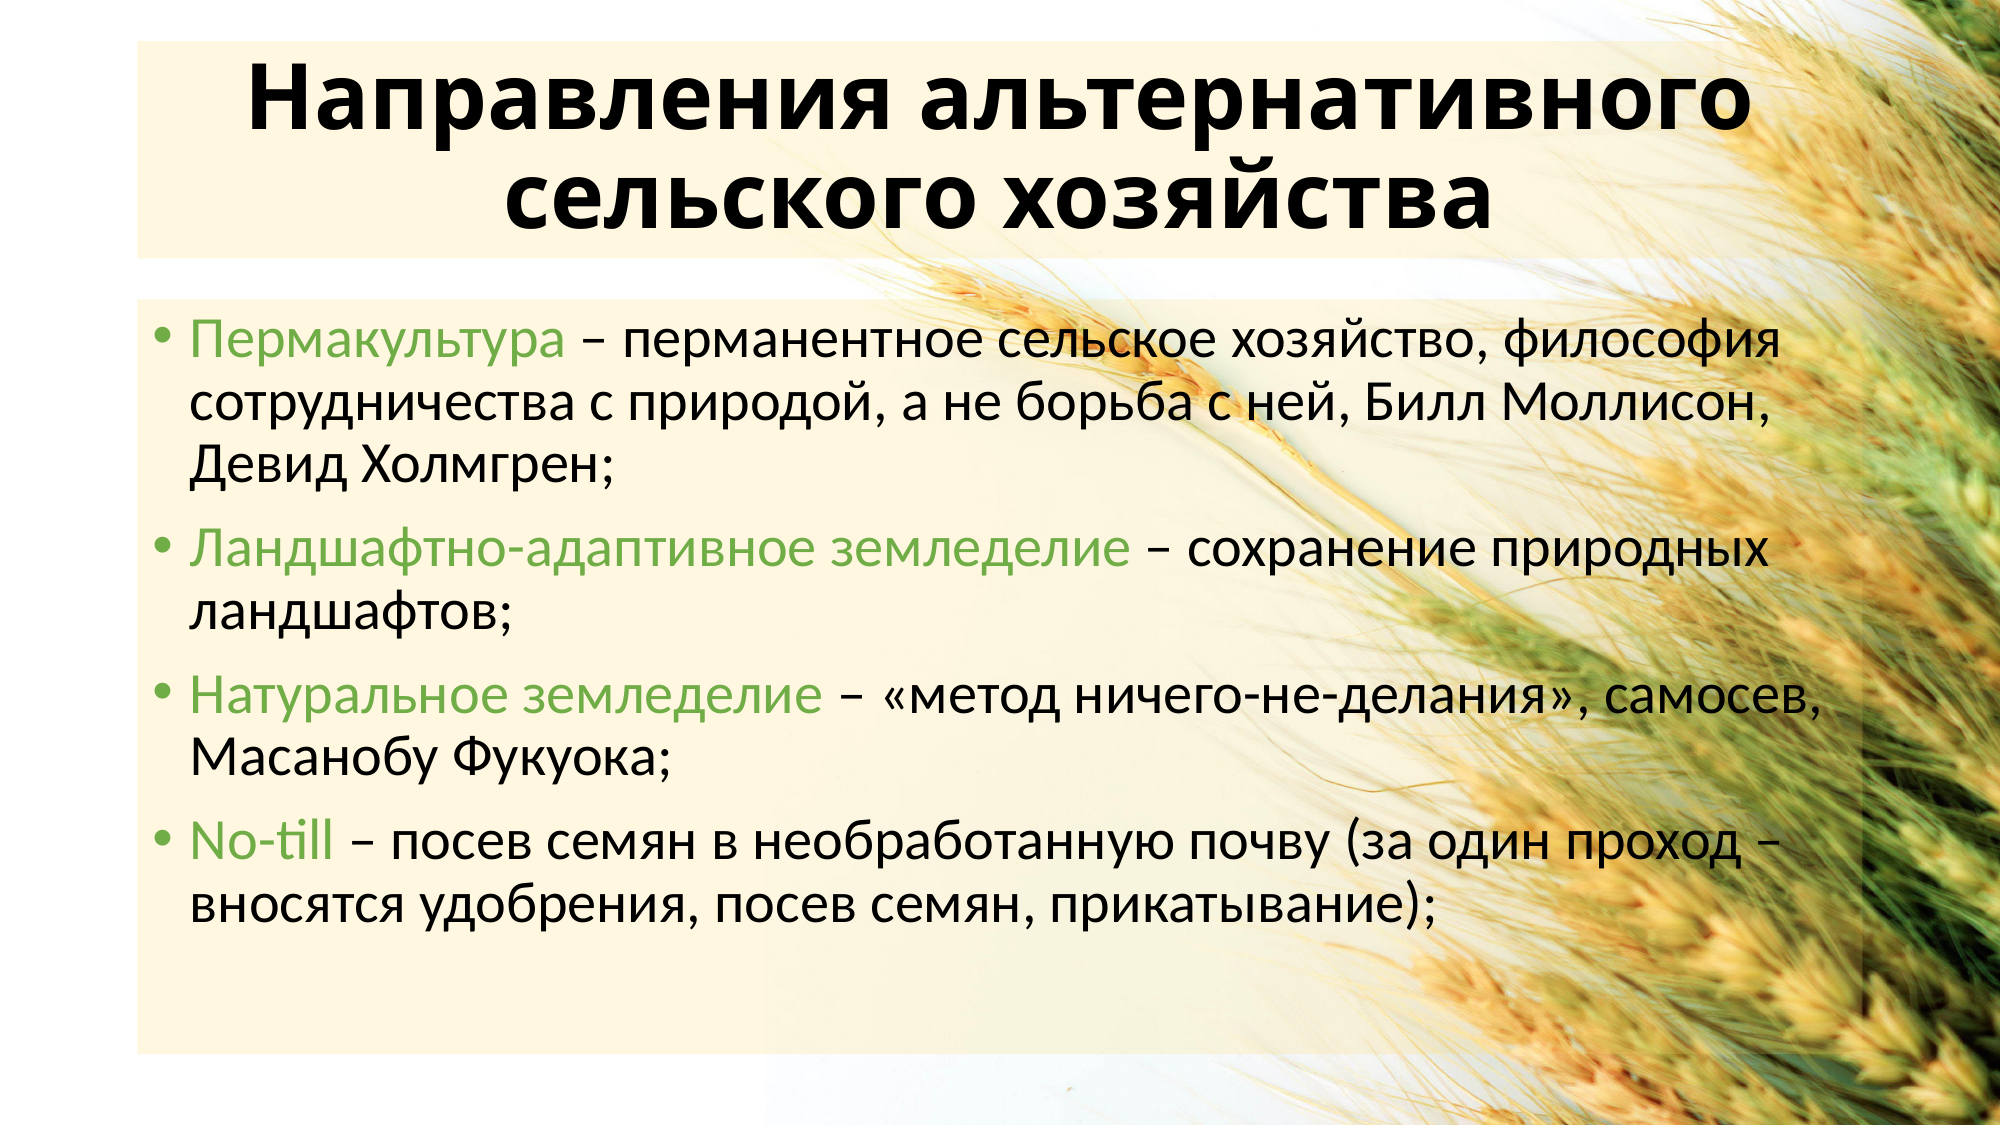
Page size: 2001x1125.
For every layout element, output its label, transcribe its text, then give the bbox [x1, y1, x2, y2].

picture [765, 0, 2000, 1125]
title Направления альтернативного сельского хозяйства [137, 41, 765, 259]
list Пермакультура – перманентное сельское хозяйство, философия сотрудничества с природой, а не борьба с ней, Билл Моллисон, Девид Холмгрен; Ландшафтно-адаптивное земледелие – сохранение природных ландшафтов; Натуральное земледелие – «метод ничего-не-делания», самосев, Масанобу Фукуока; No-till – посев семян в необработанную почву (за один проход – вносятся удобрения, посев семян, прикатывание); [137, 299, 765, 1055]
